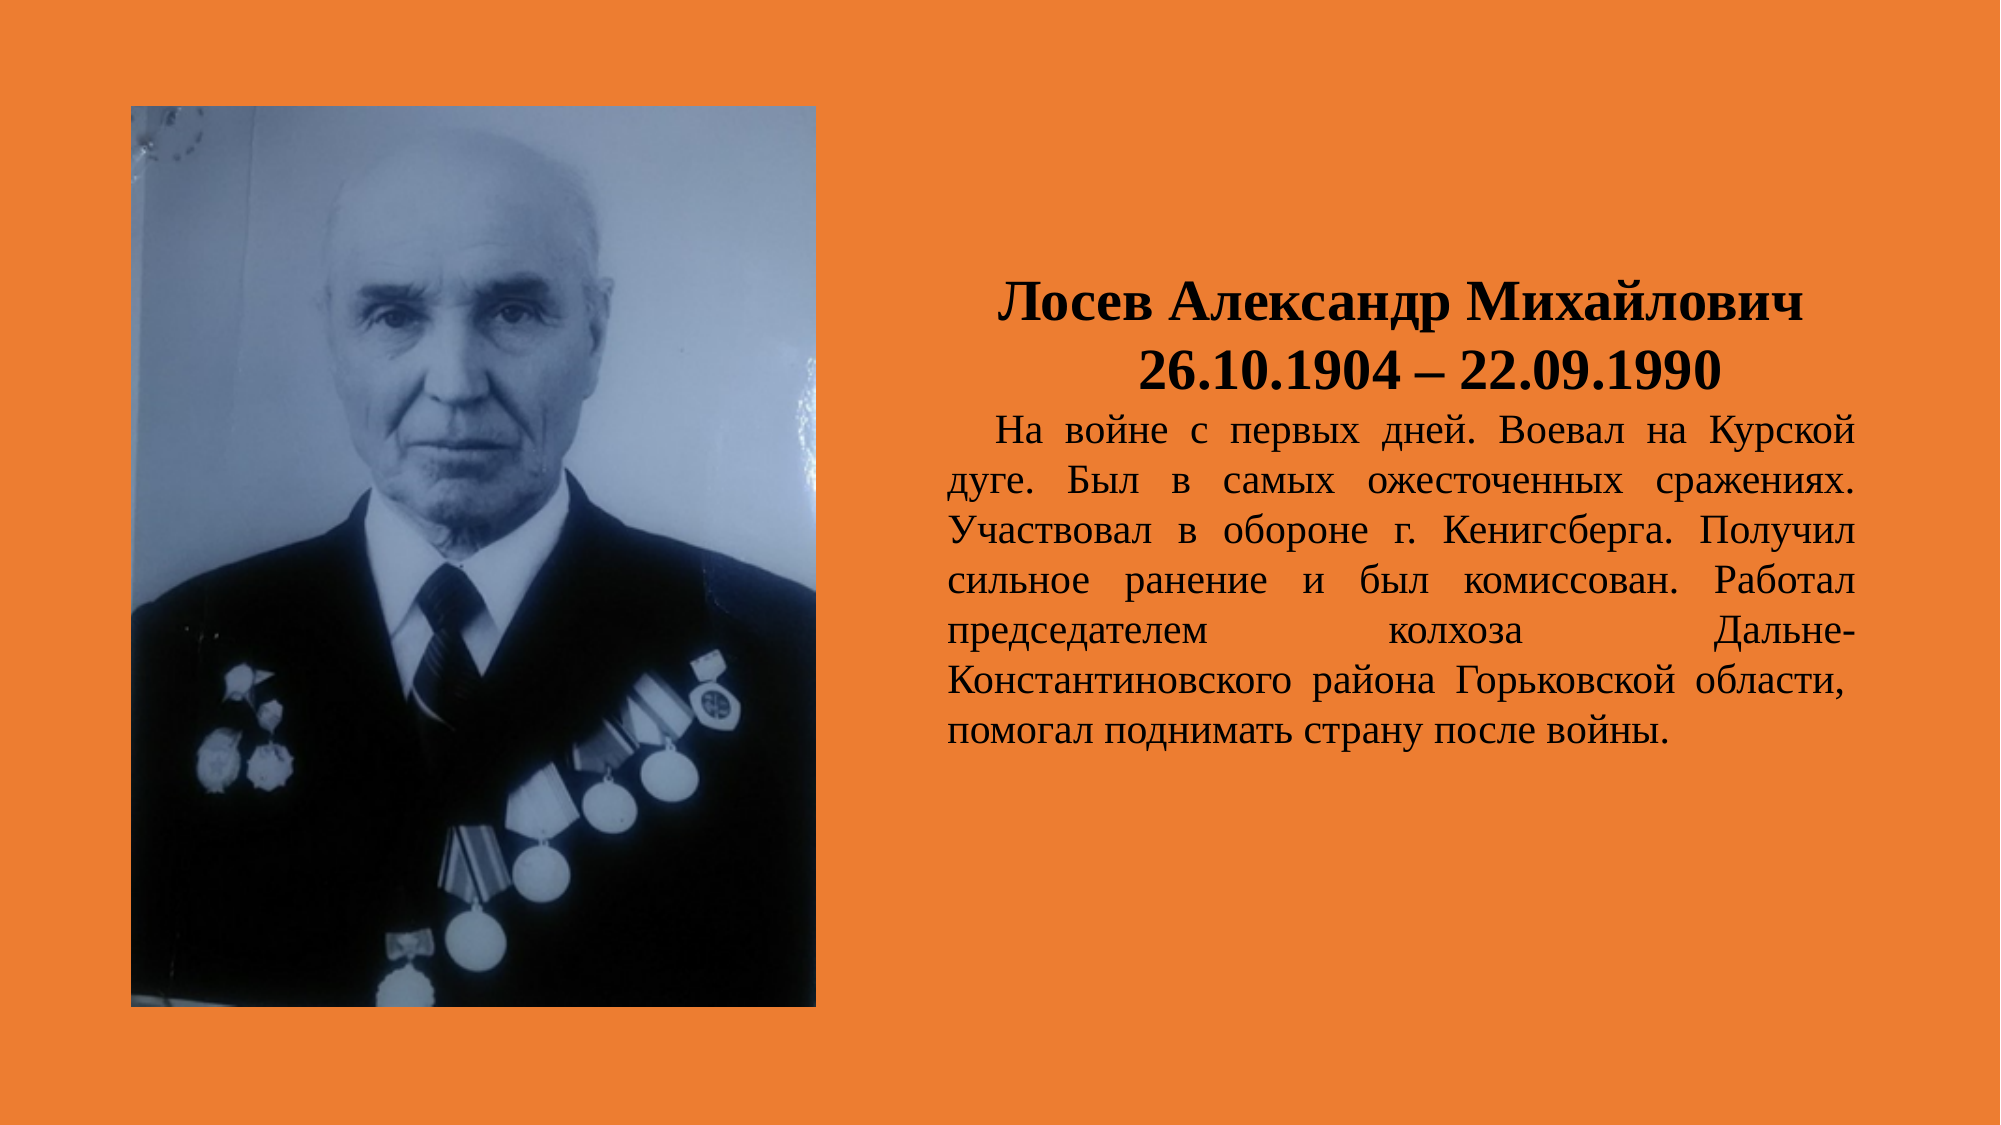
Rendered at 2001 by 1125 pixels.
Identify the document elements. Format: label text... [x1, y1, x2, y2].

text_box Лосев Александр Михайлович 26.10.1904 – 22.09.1990 На войне с первых дней. Воевал на Курской дуге. Был в самых ожесточенных сражениях. Участвовал в обороне г. Кенигсберга. Получил сильное ранение и был комиссован. Работал председателем колхоза Дальне-Константиновского района Горьковской области, помогал поднимать страну после войны. [932, 254, 1871, 760]
picture [131, 106, 816, 1007]
